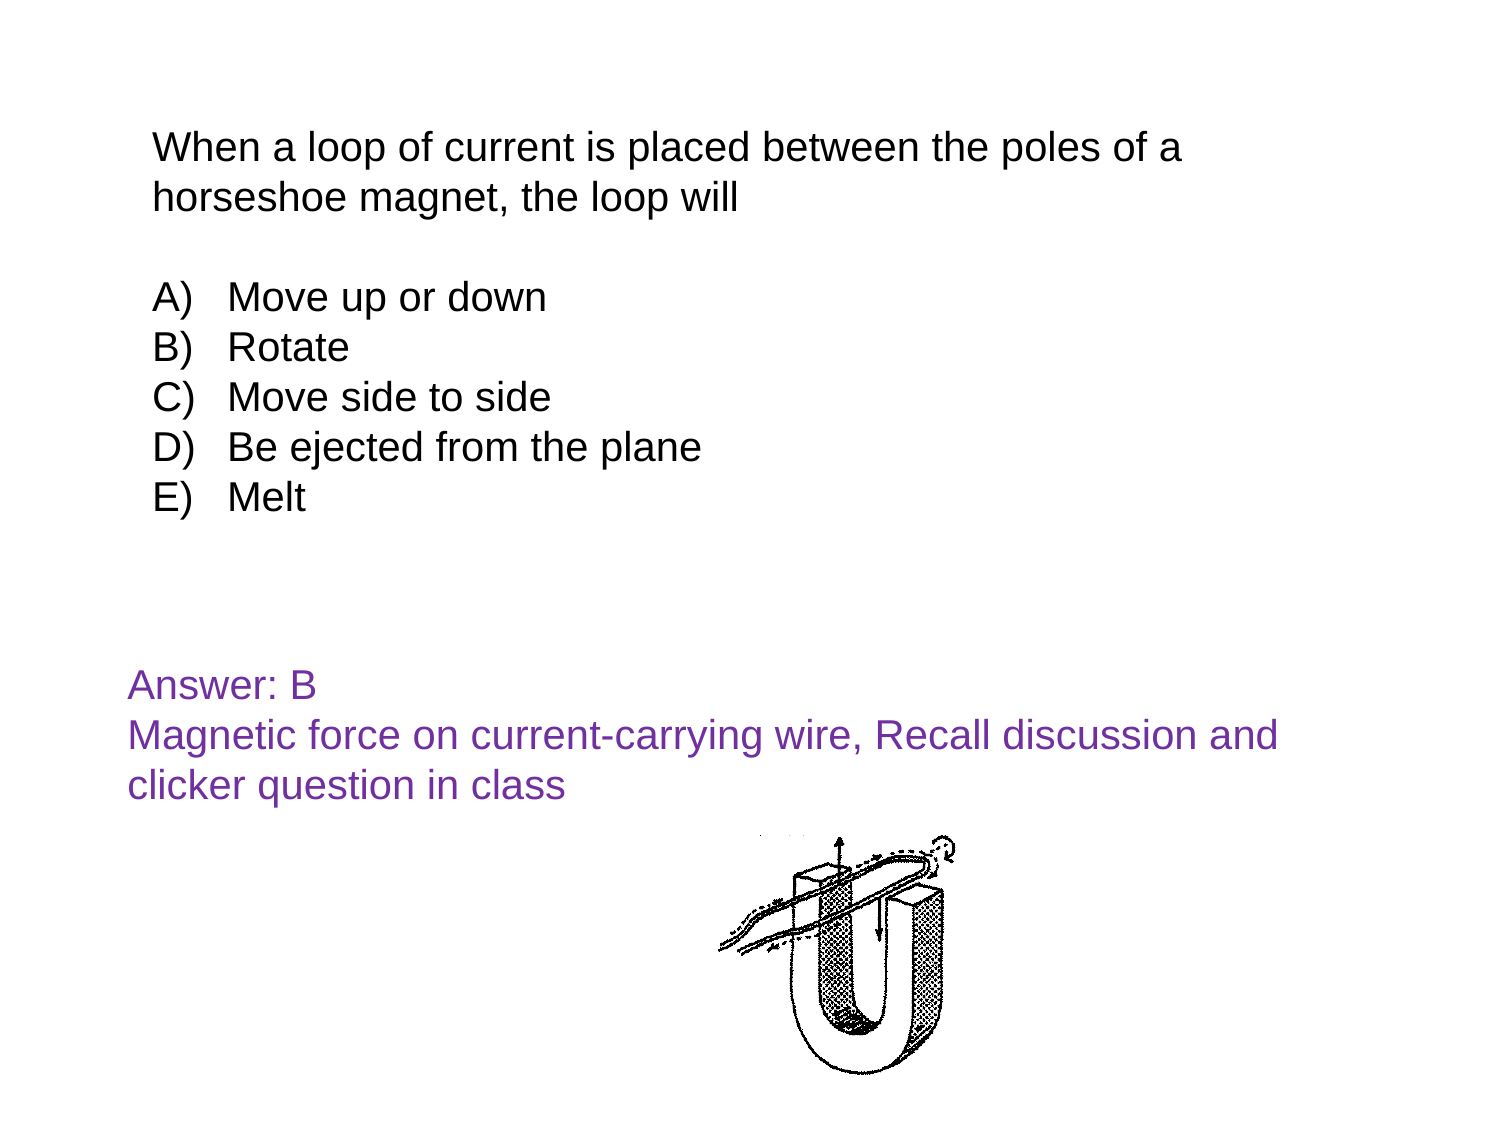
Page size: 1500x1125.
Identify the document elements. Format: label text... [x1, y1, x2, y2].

text_box When a loop of current is placed between the poles of a horseshoe magnet, the loop will Move up or down Rotate Move side to side Be ejected from the plane Melt [137, 112, 1250, 650]
text_box Answer: B Magnetic force on current-carrying wire, Recall discussion and clicker question in class [112, 650, 1313, 815]
picture [715, 816, 963, 1084]
